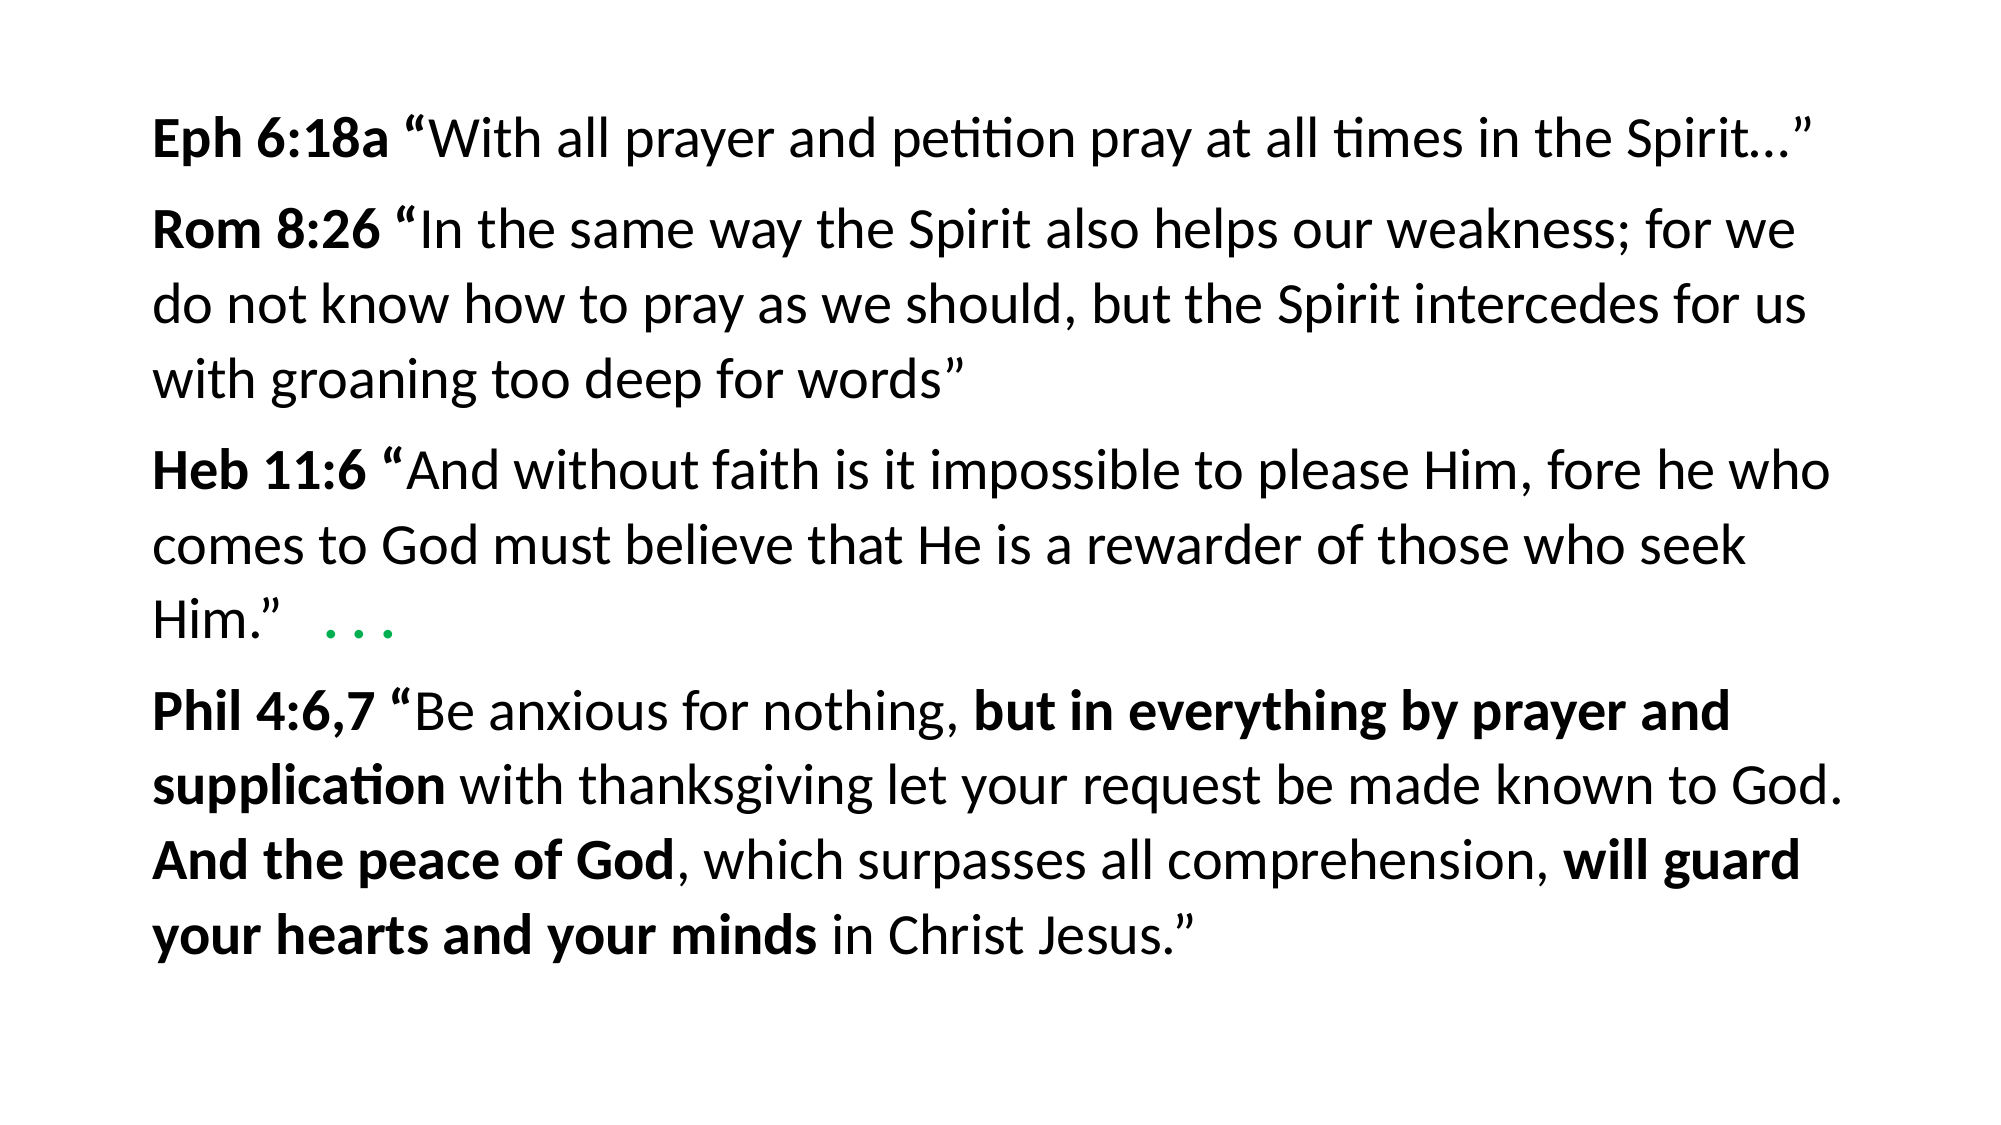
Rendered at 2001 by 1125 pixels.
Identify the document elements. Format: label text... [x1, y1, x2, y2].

list Eph 6:18a “With all prayer and petition pray at all times in the Spirit…” Rom 8:26 “In the same way the Spirit also helps our weakness; for we do not know how to pray as we should, but the Spirit intercedes for us with groaning too deep for words” Heb 11:6 “And without faith is it impossible to please Him, fore he who comes to God must believe that He is a rewarder of those who seek Him.” . . . Phil 4:6,7 “Be anxious for nothing, but in everything by prayer and supplication with thanksgiving let your request be made known to God. And the peace of God, which surpasses all comprehension, will guard your hearts and your minds in Christ Jesus.” [137, 86, 1863, 1014]
